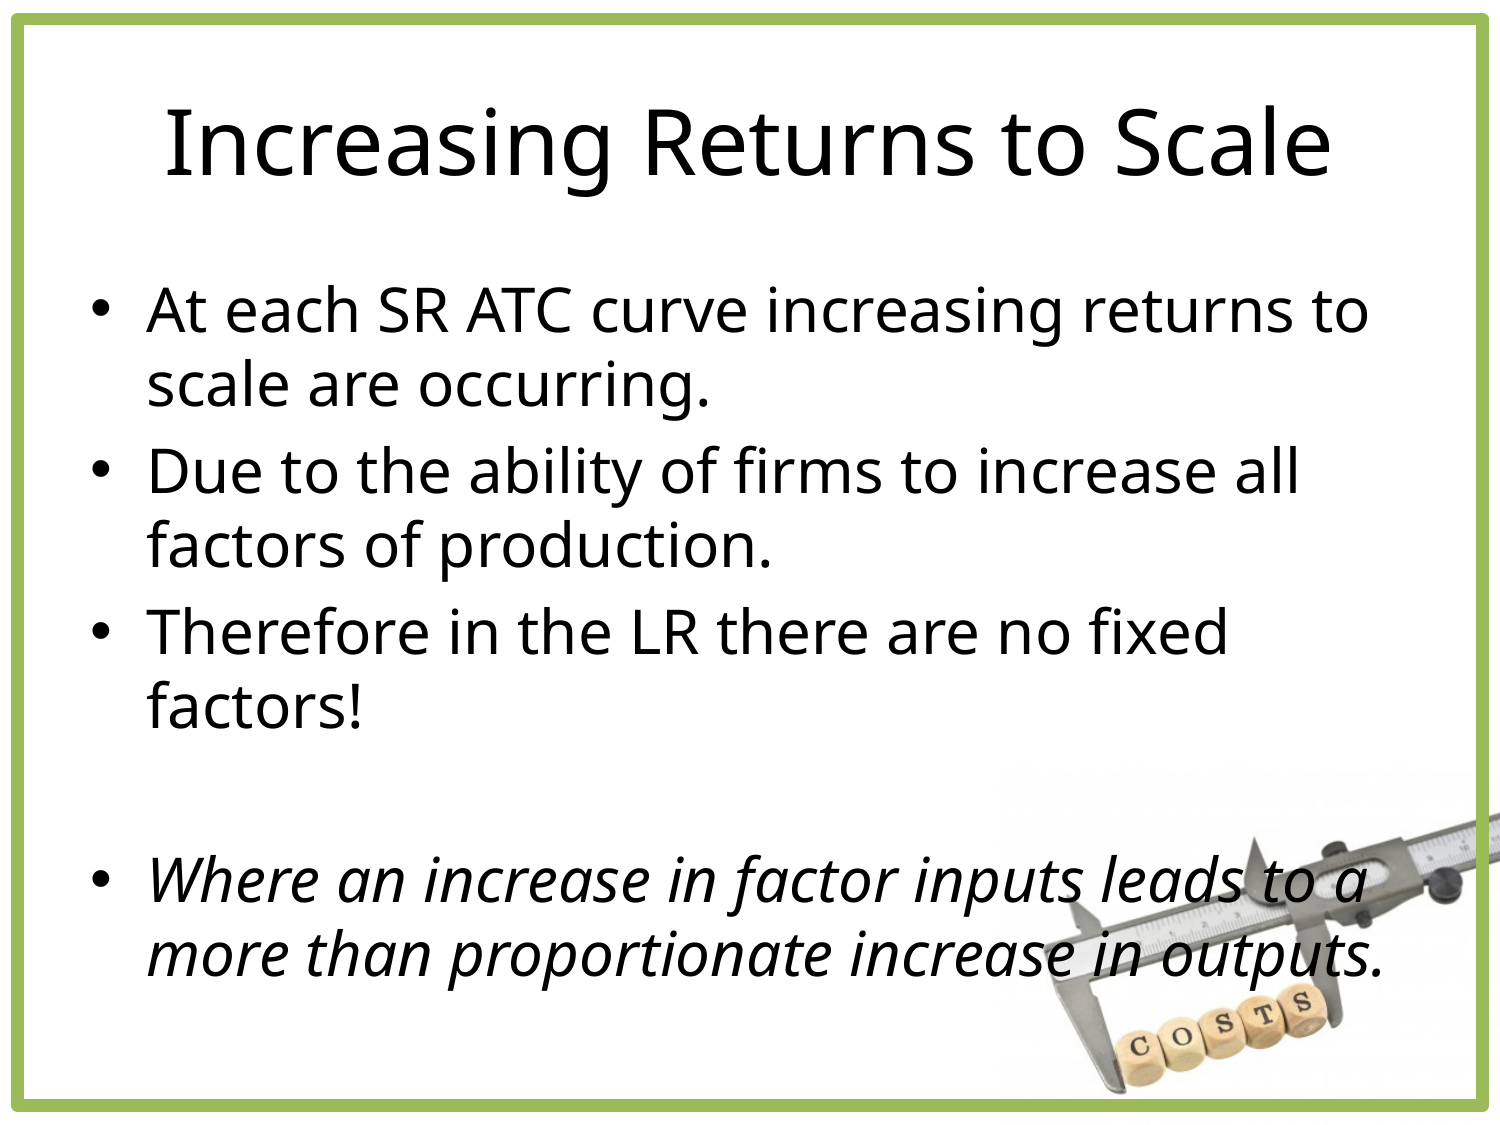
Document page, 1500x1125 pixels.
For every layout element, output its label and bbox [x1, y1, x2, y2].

text_box [16, 17, 1484, 1108]
picture [997, 766, 1500, 1125]
